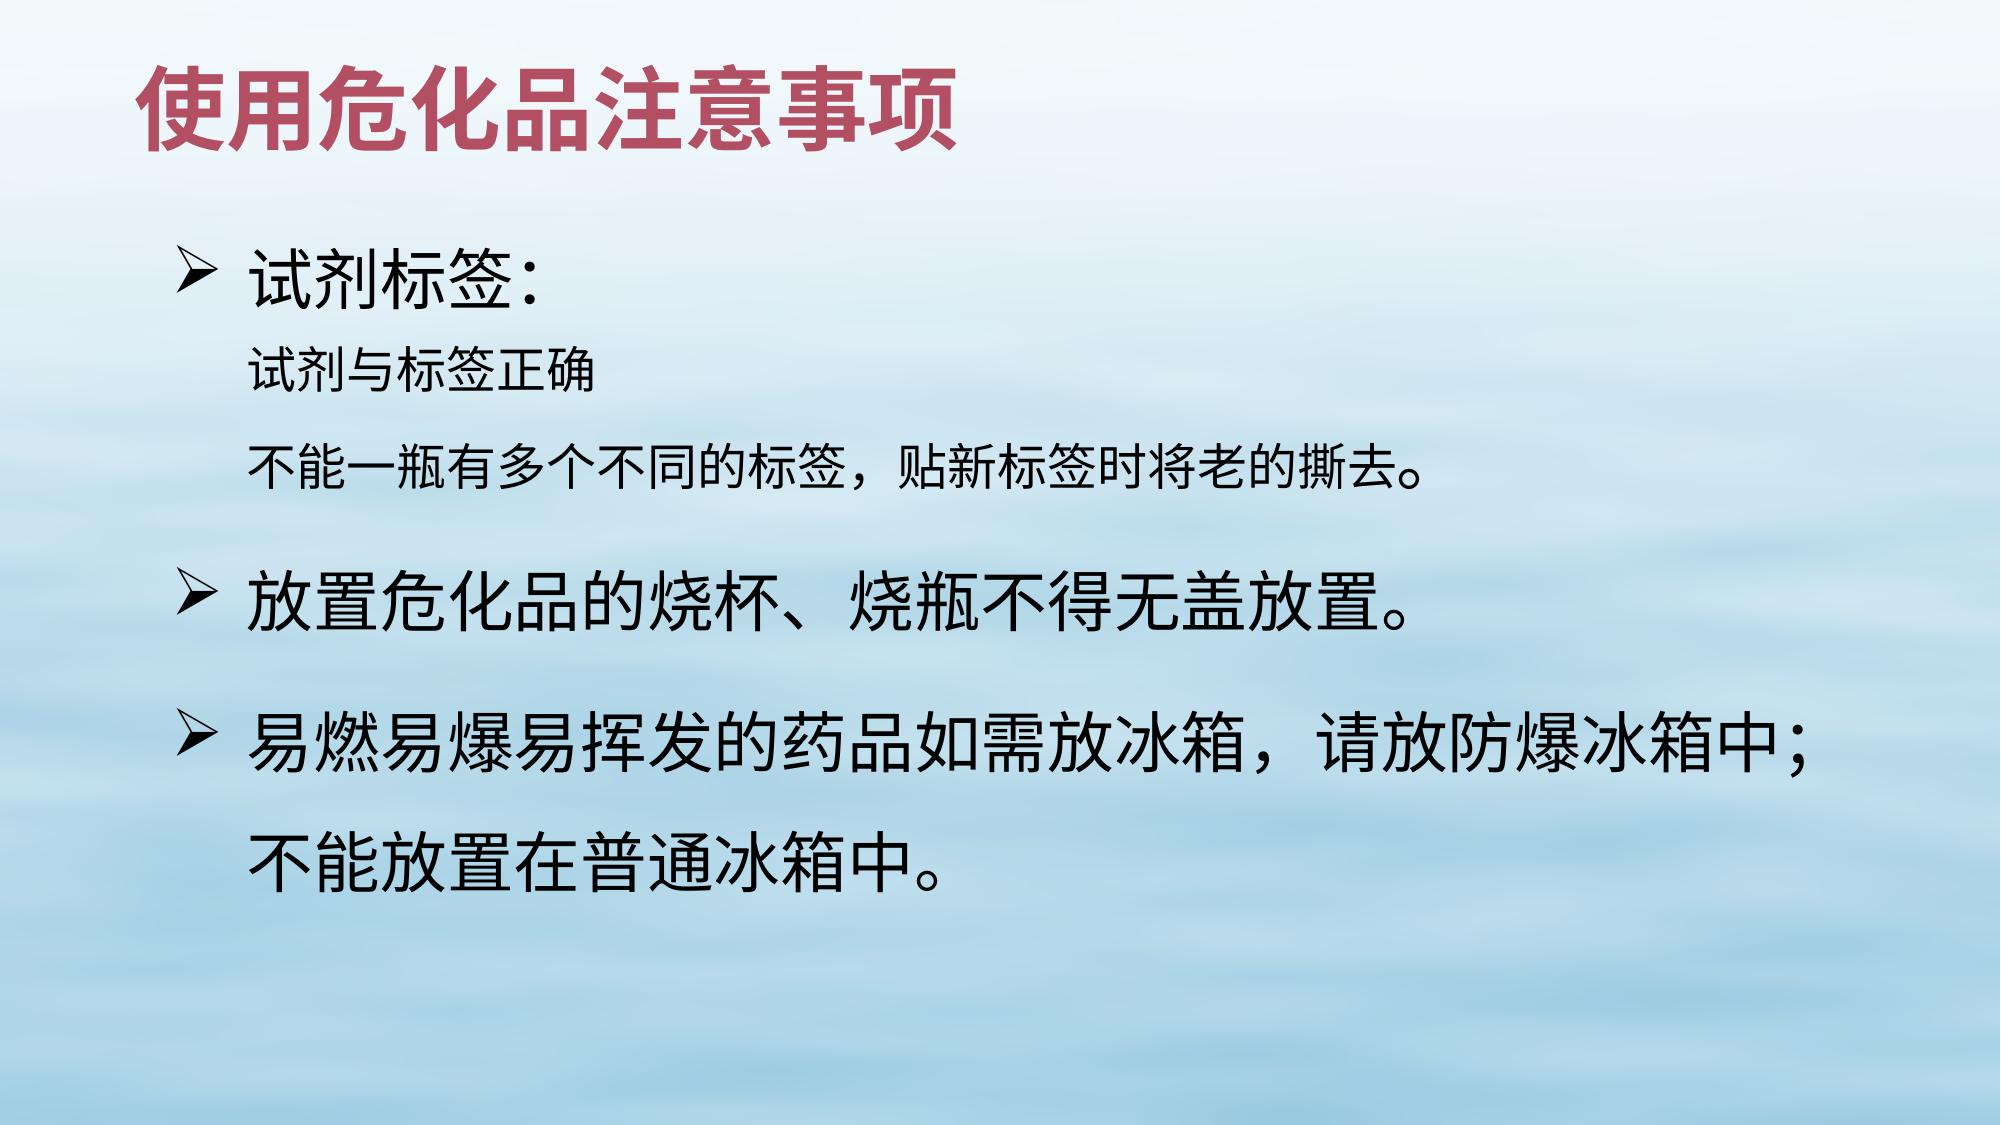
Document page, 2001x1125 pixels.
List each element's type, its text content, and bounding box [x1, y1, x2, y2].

picture [0, 0, 2000, 1125]
list 试剂标签： 试剂与标签正确 不能一瓶有多个不同的标签，贴新标签时将老的撕去。 放置危化品的烧杯、烧瓶不得无盖放置。 易燃易爆易挥发的药品如需放冰箱，请放防爆冰箱中；不能放置在普通冰箱中。 [119, 190, 1881, 1088]
title 使用危化品注意事项 [119, 37, 1881, 190]
